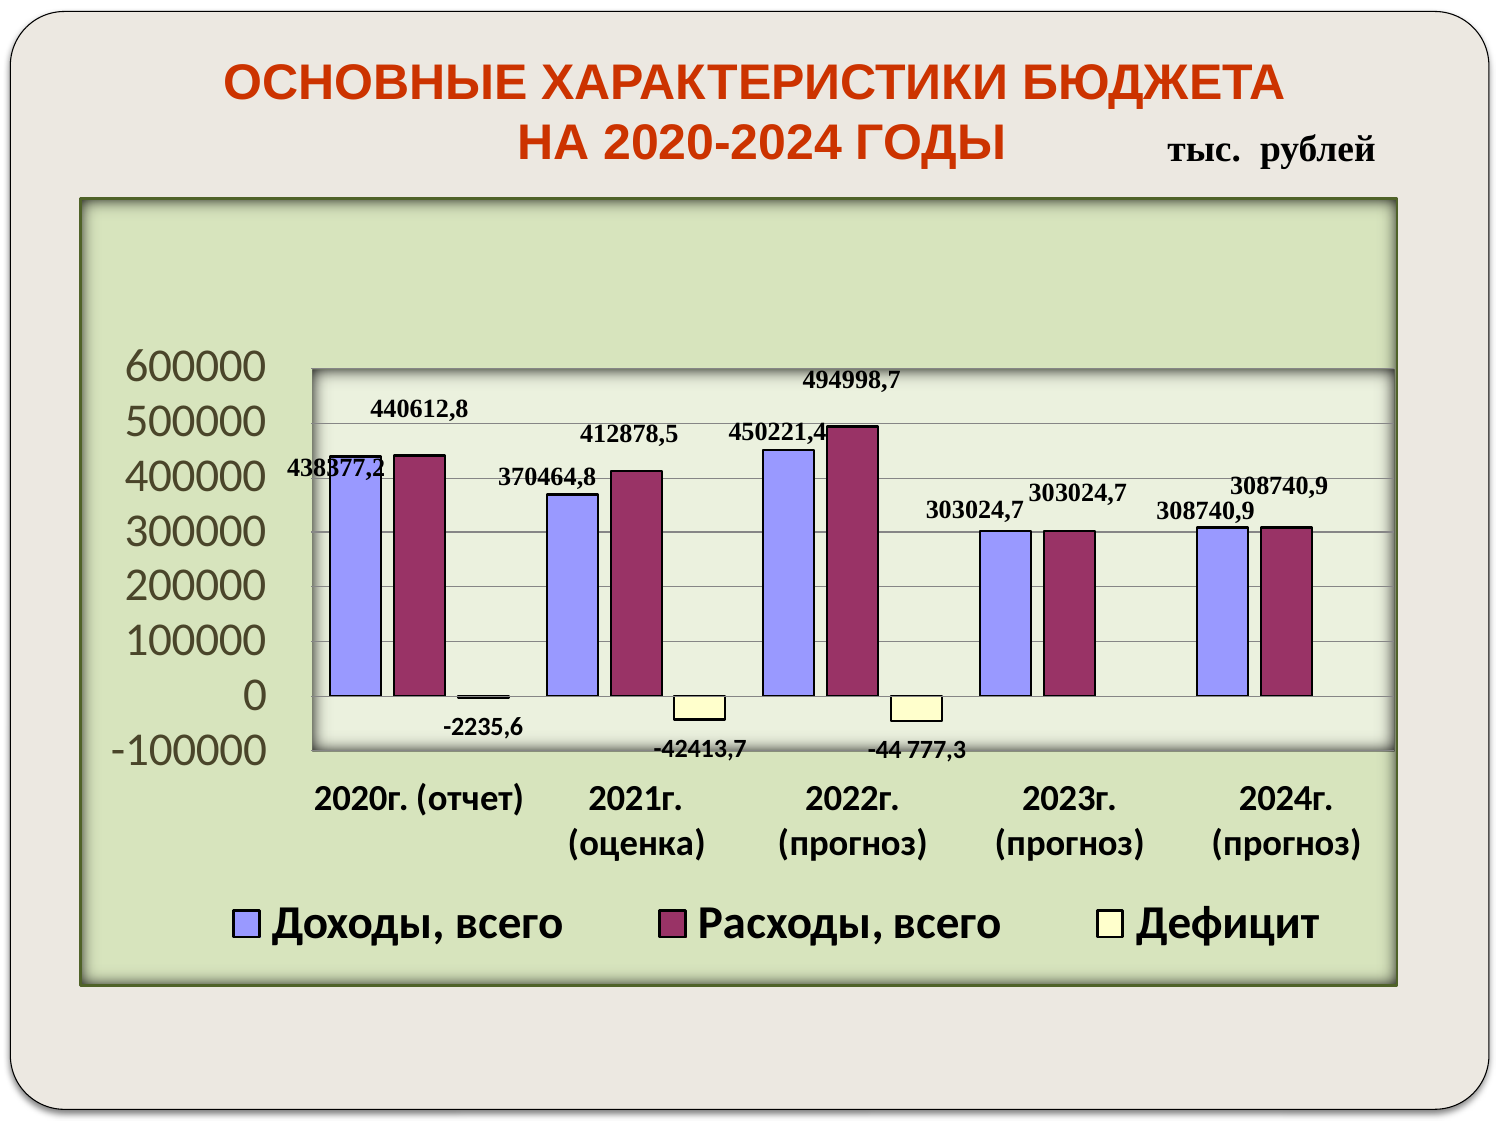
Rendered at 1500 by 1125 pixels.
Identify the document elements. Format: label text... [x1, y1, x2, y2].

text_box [0, 219, 1500, 1125]
text_box ОСНОВНЫЕ ХАРАКТЕРИСТИКИ БЮДЖЕТА НА 2020-2024 ГОДЫ [53, 42, 1471, 178]
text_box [69, 188, 1408, 997]
